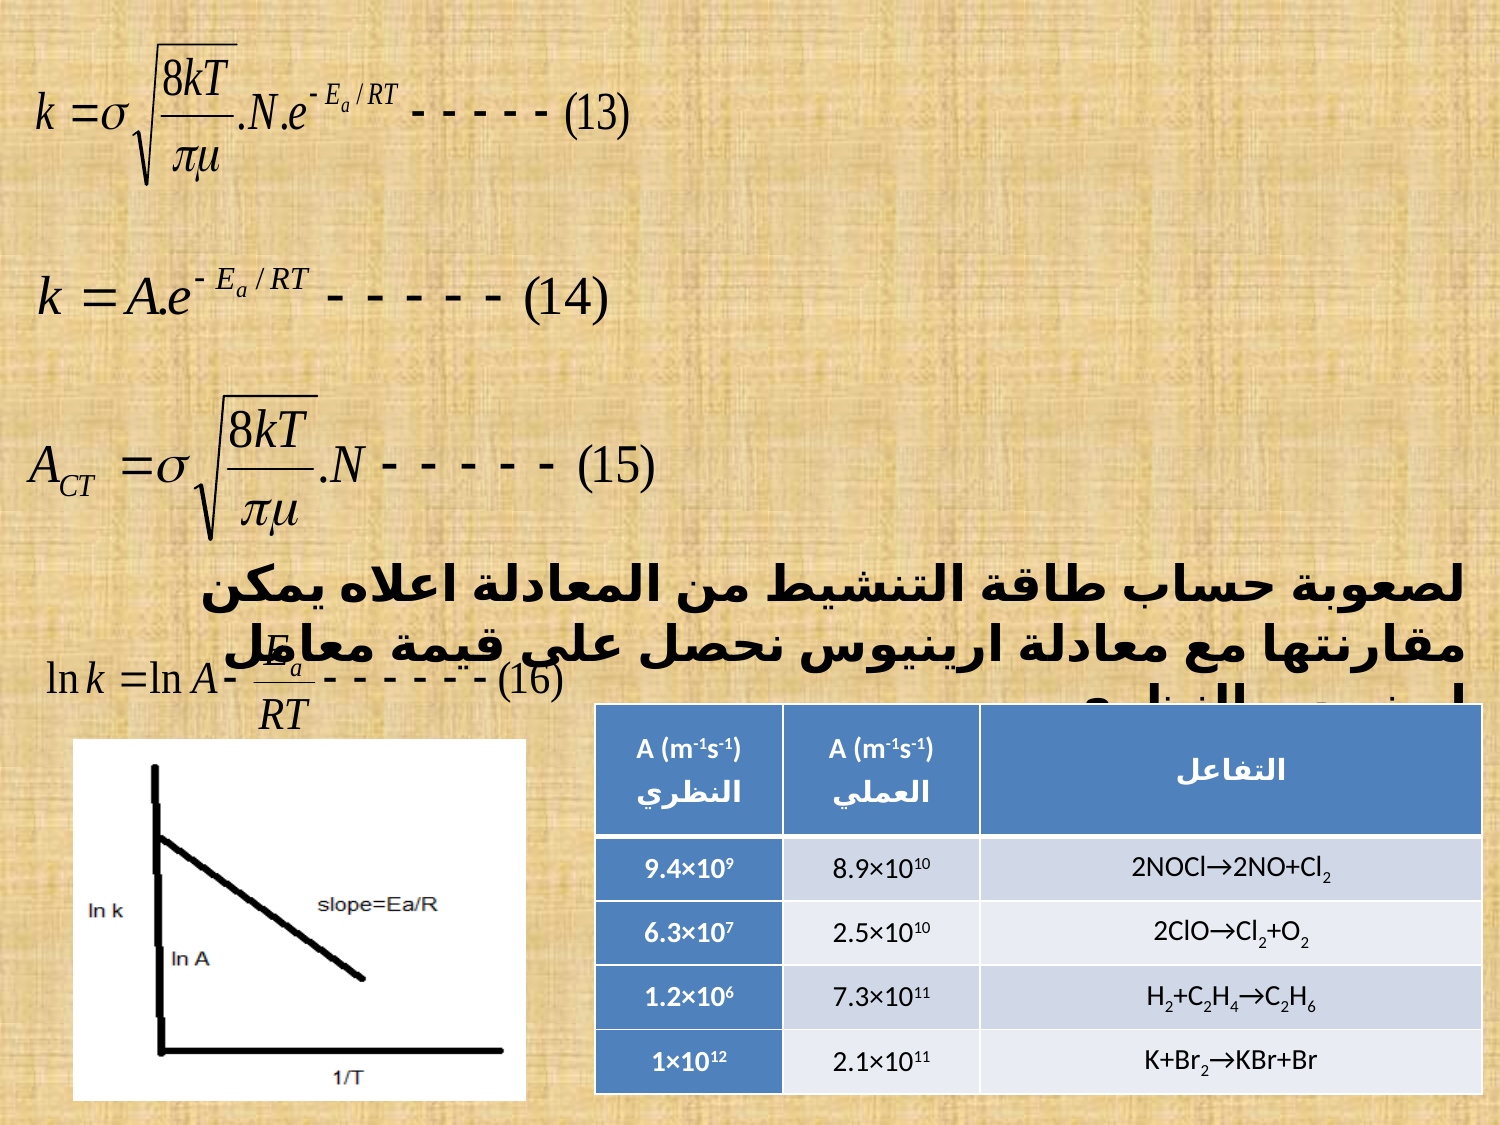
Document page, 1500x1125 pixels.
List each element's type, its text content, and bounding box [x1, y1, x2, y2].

table_cell 6.3×107 [596, 902, 782, 964]
table_header A (m-1s-1) النظري [596, 705, 782, 834]
table_cell 2ClO→Cl2+O2 [981, 902, 1481, 964]
table_cell 2NOCl→2NO+Cl2 [981, 839, 1481, 900]
table_cell 7.3×1011 [784, 966, 979, 1029]
table_cell K+Br2→KBr+Br [981, 1030, 1481, 1093]
table_cell 1.2×106 [596, 966, 782, 1029]
table_cell H2+C2H4→C2H6 [981, 966, 1481, 1029]
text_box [29, 30, 640, 197]
table_cell 2.5×1010 [784, 902, 979, 964]
table_cell 1×1012 [596, 1030, 782, 1093]
table_header التفاعل [981, 705, 1481, 834]
table_header A (m-1s-1) العملي [784, 705, 979, 834]
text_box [17, 382, 668, 551]
table_cell 2.1×1011 [784, 1030, 979, 1093]
table_cell 9.4×109 [596, 839, 782, 900]
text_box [40, 621, 573, 740]
text_box لصعوبة حساب طاقة التنشيط من المعادلة اعلاه يمكن مقارنتها مع معادلة ارينيوس نحصل على قيمة معامل ارينيوس النظري [0, 544, 1483, 739]
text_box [29, 255, 621, 339]
table_cell 8.9×1010 [784, 839, 979, 900]
picture [0, 0, 1500, 1125]
